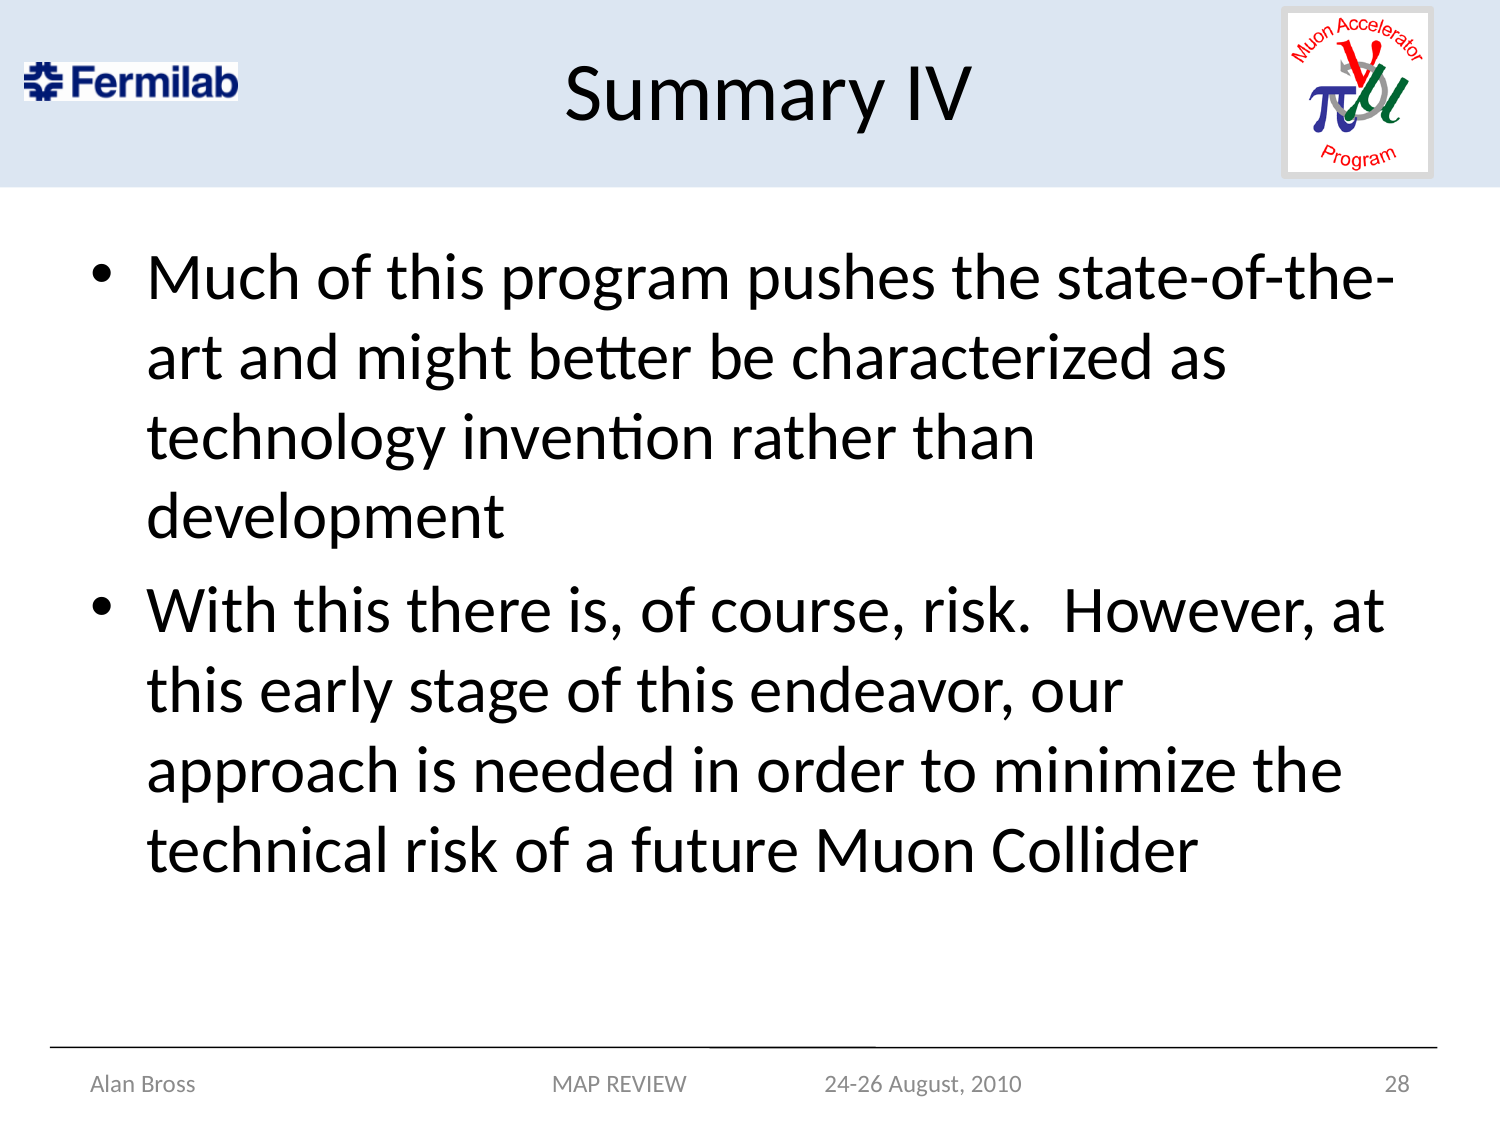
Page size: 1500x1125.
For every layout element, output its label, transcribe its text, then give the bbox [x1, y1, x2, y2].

slide_number Alan Bross [75, 1052, 425, 1113]
slide_number 28 [1074, 1052, 1425, 1113]
footer MAP REVIEW 24-26 August, 2010 [512, 1052, 1063, 1113]
list Much of this program pushes the state-of-the-art and might better be characterized as technology invention rather than development With this there is, of course, risk. However, at this early stage of this endeavor, our approach is needed in order to minimize the technical risk of a future Muon Collider [74, 224, 1426, 1026]
picture [24, 62, 238, 101]
picture [1288, 13, 1428, 172]
title Summary IV [249, 0, 1288, 176]
